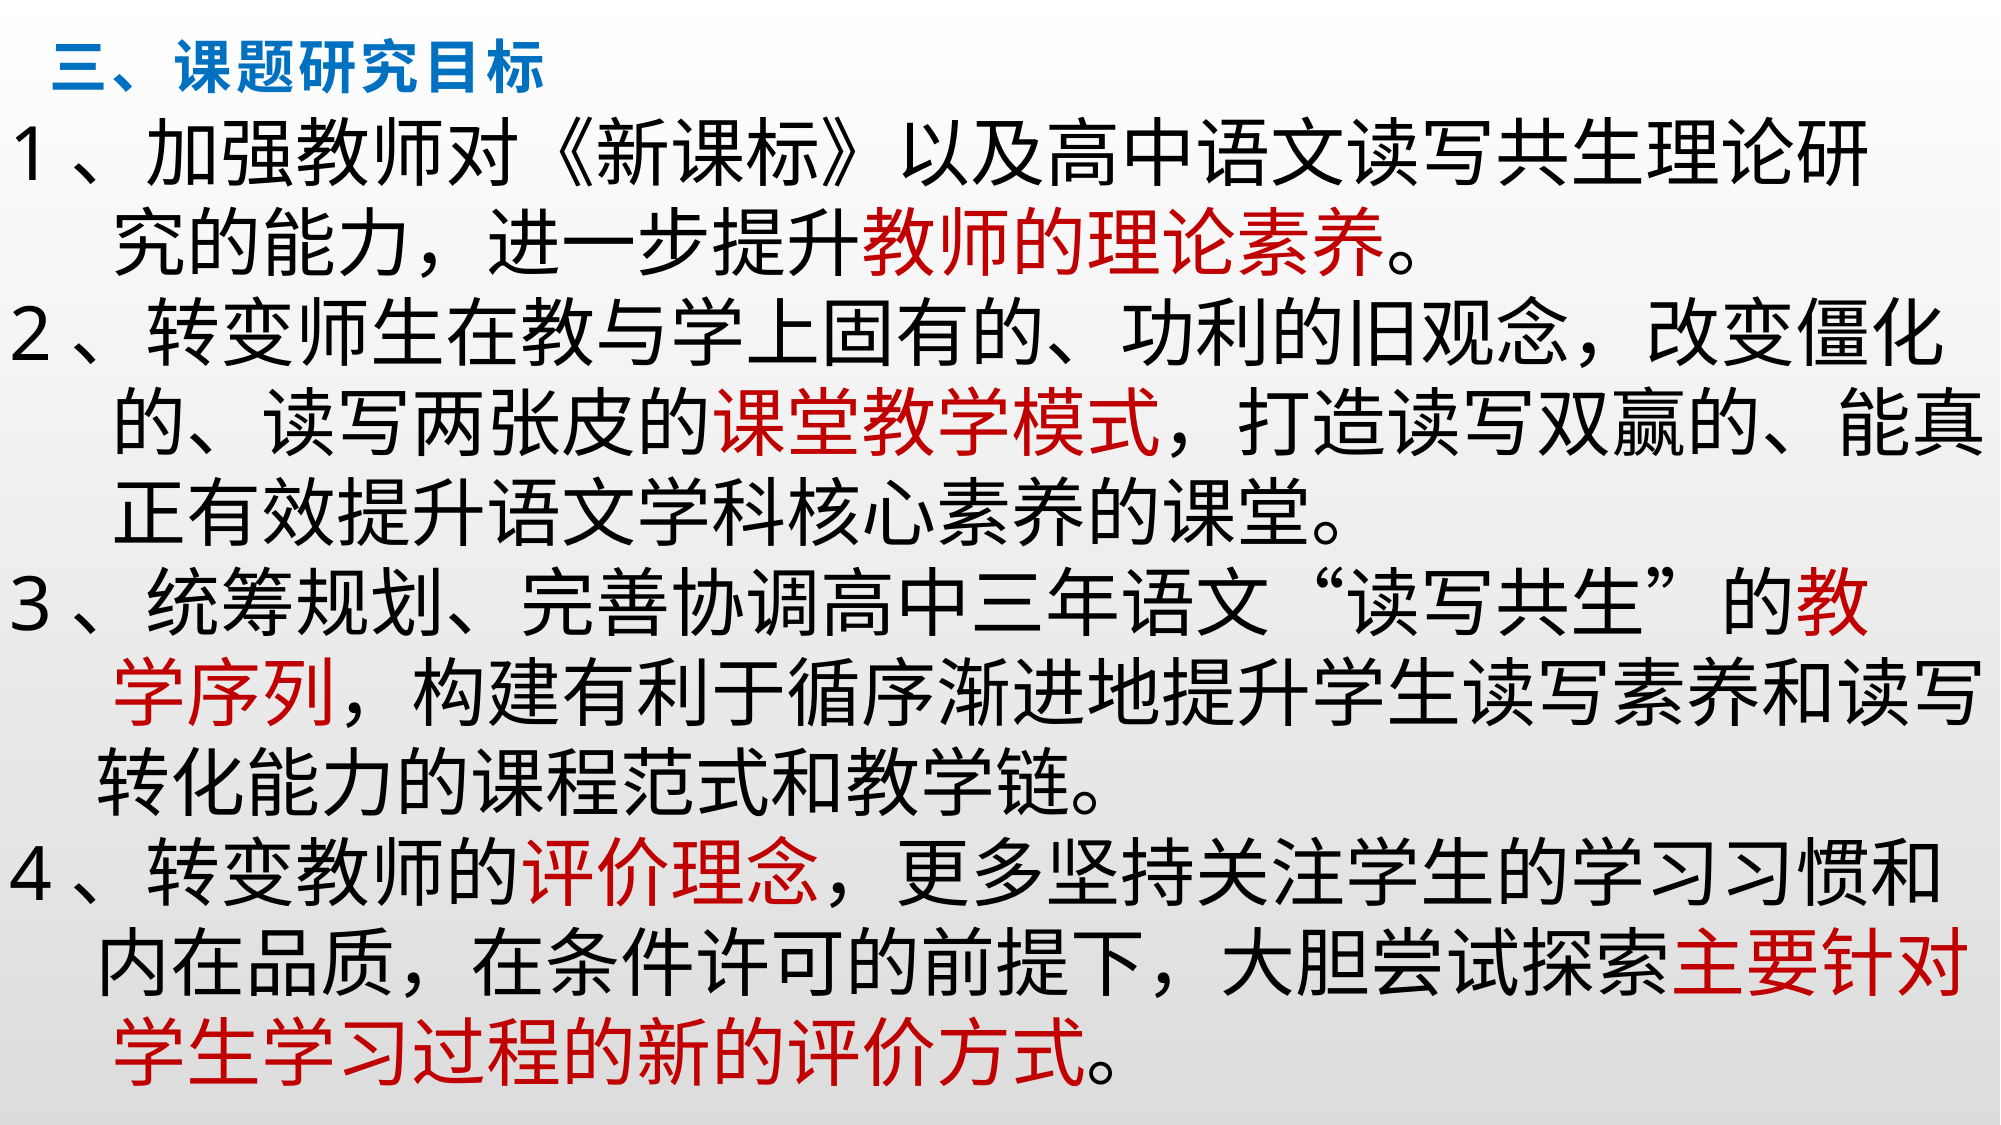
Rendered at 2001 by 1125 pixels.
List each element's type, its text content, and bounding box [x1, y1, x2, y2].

title 三、课题研究目标 [32, 12, 1813, 98]
text_box 1、加强教师对《新课标》以及高中语文读写共生理论研 究的能力，进一步提升教师的理论素养。 2、转变师生在教与学上固有的、功利的旧观念，改变僵化 的、读写两张皮的课堂教学模式，打造读写双赢的、能真 正有效提升语文学科核心素养的课堂。 3、统筹规划、完善协调高中三年语文“读写共生”的教 学序列，构建有利于循序渐进地提升学生读写素养和读写 转化能力的课程范式和教学链。 4、转变教师的评价理念，更多坚持关注学生的学习习惯和 内在品质，在条件许可的前提下，大胆尝试探索主要针对 学生学习过程的新的评价方式。 [0, 98, 2000, 1103]
